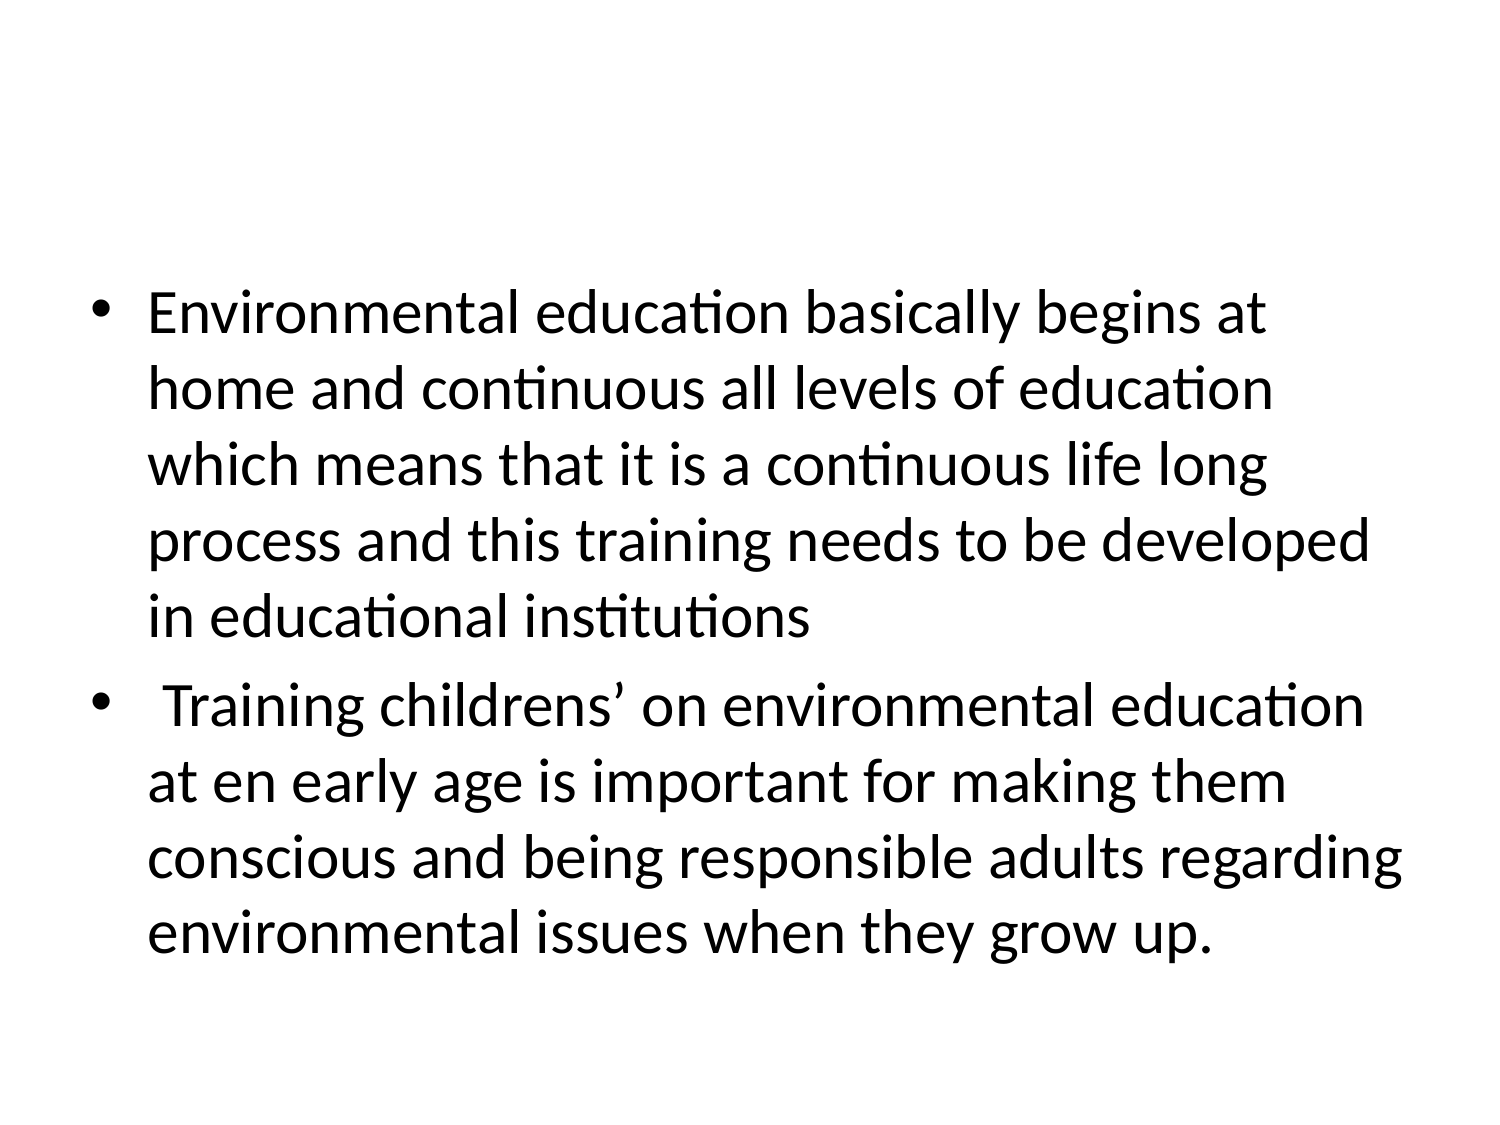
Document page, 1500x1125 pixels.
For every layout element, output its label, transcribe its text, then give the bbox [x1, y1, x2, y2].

list Environmental education basically begins at home and continuous all levels of education which means that it is a continuous life long process and this training needs to be developed in educational institutions Training childrens’ on environmental education at en early age is important for making them conscious and being responsible adults regarding environmental issues when they grow up. [75, 262, 1425, 1005]
